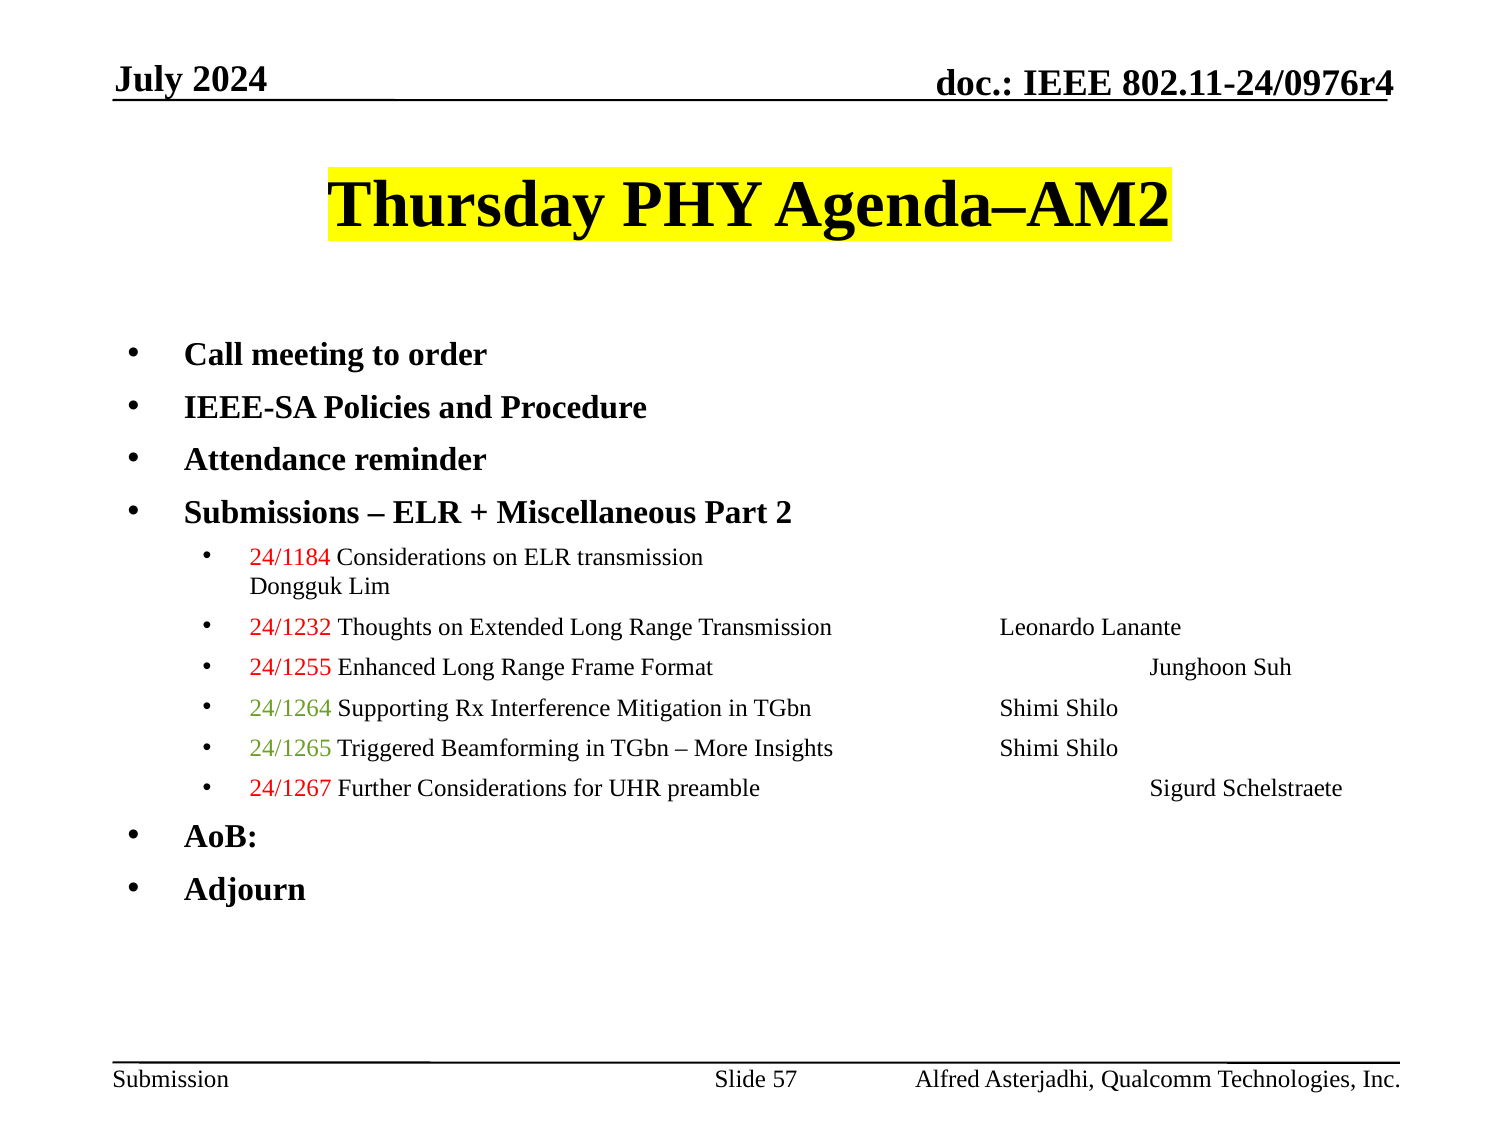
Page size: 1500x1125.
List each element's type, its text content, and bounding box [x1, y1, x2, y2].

title Thursday PHY Agenda–AM2 [112, 112, 1388, 288]
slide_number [114, 54, 423, 100]
list Call meeting to order IEEE-SA Policies and Procedure Attendance reminder Submissions – ELR + Miscellaneous Part 2 24/1184 Considerations on ELR transmission Dongguk Lim 24/1232 Thoughts on Extended Long Range Transmission Leonardo Lanante 24/1255 Enhanced Long Range Frame Format Junghoon Suh 24/1264 Supporting Rx Interference Mitigation in TGbn Shimi Shilo 24/1265 Triggered Beamforming in TGbn – More Insights Shimi Shilo 24/1267 Further Considerations for UHR preamble Sigurd Schelstraete AoB: Adjourn [112, 324, 1388, 1063]
slide_number Slide 57 [712, 1061, 800, 1123]
footer Alfred Asterjadhi, Qualcomm Technologies, Inc. [878, 1061, 1402, 1093]
